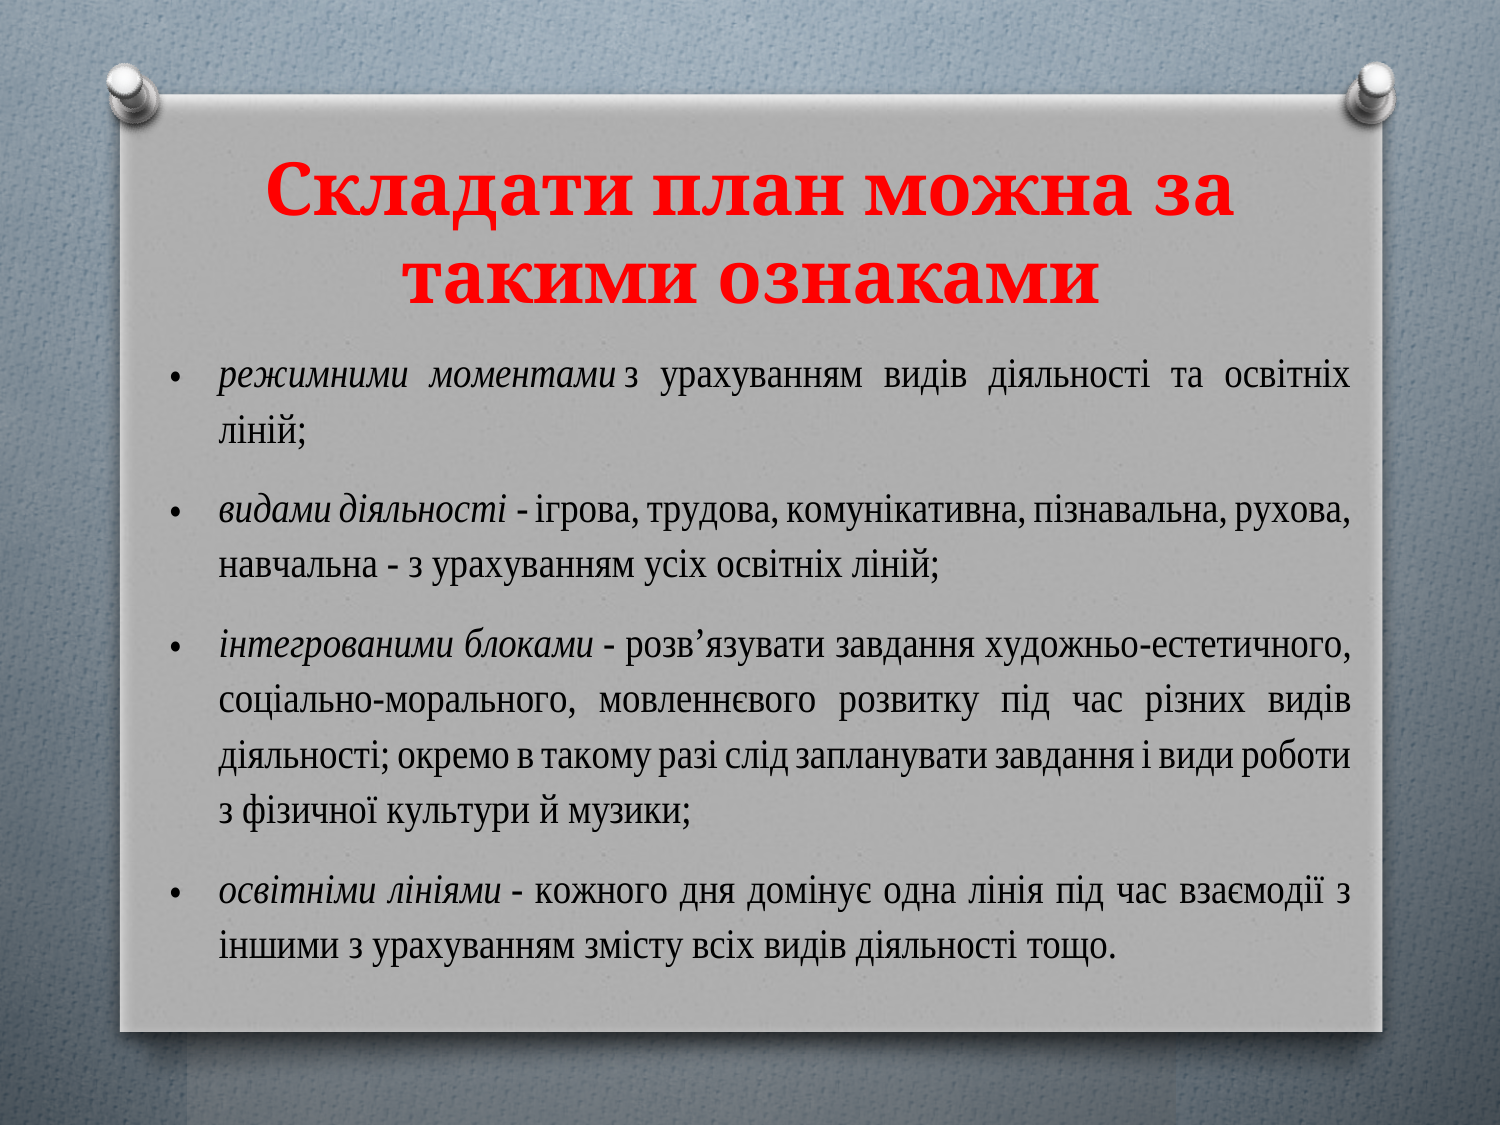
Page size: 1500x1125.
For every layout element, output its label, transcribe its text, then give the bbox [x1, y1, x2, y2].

title Складати план можна за такими ознаками [179, 134, 1323, 327]
picture [1317, 35, 1439, 156]
picture [75, 29, 198, 153]
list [123, 349, 1353, 1000]
